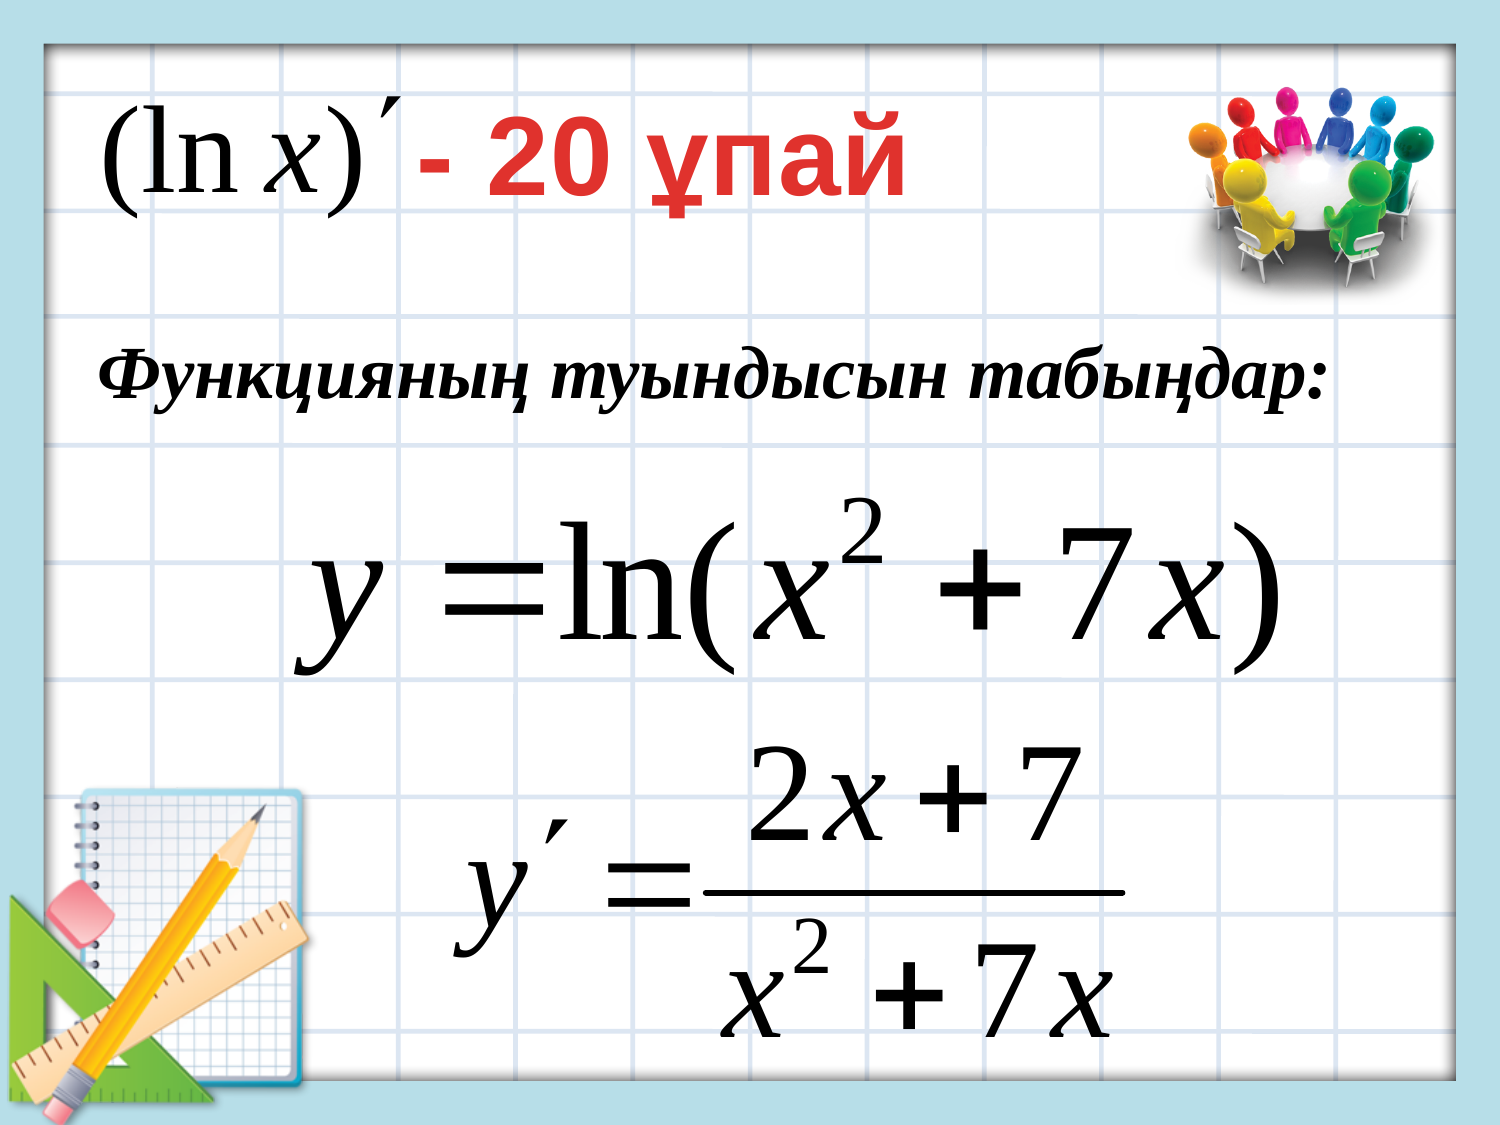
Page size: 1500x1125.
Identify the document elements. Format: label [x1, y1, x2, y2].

text_box [266, 455, 1311, 711]
picture [1174, 77, 1447, 305]
text_box [430, 703, 1149, 1070]
text_box [0, 0, 1500, 1125]
text_box [82, 77, 420, 245]
